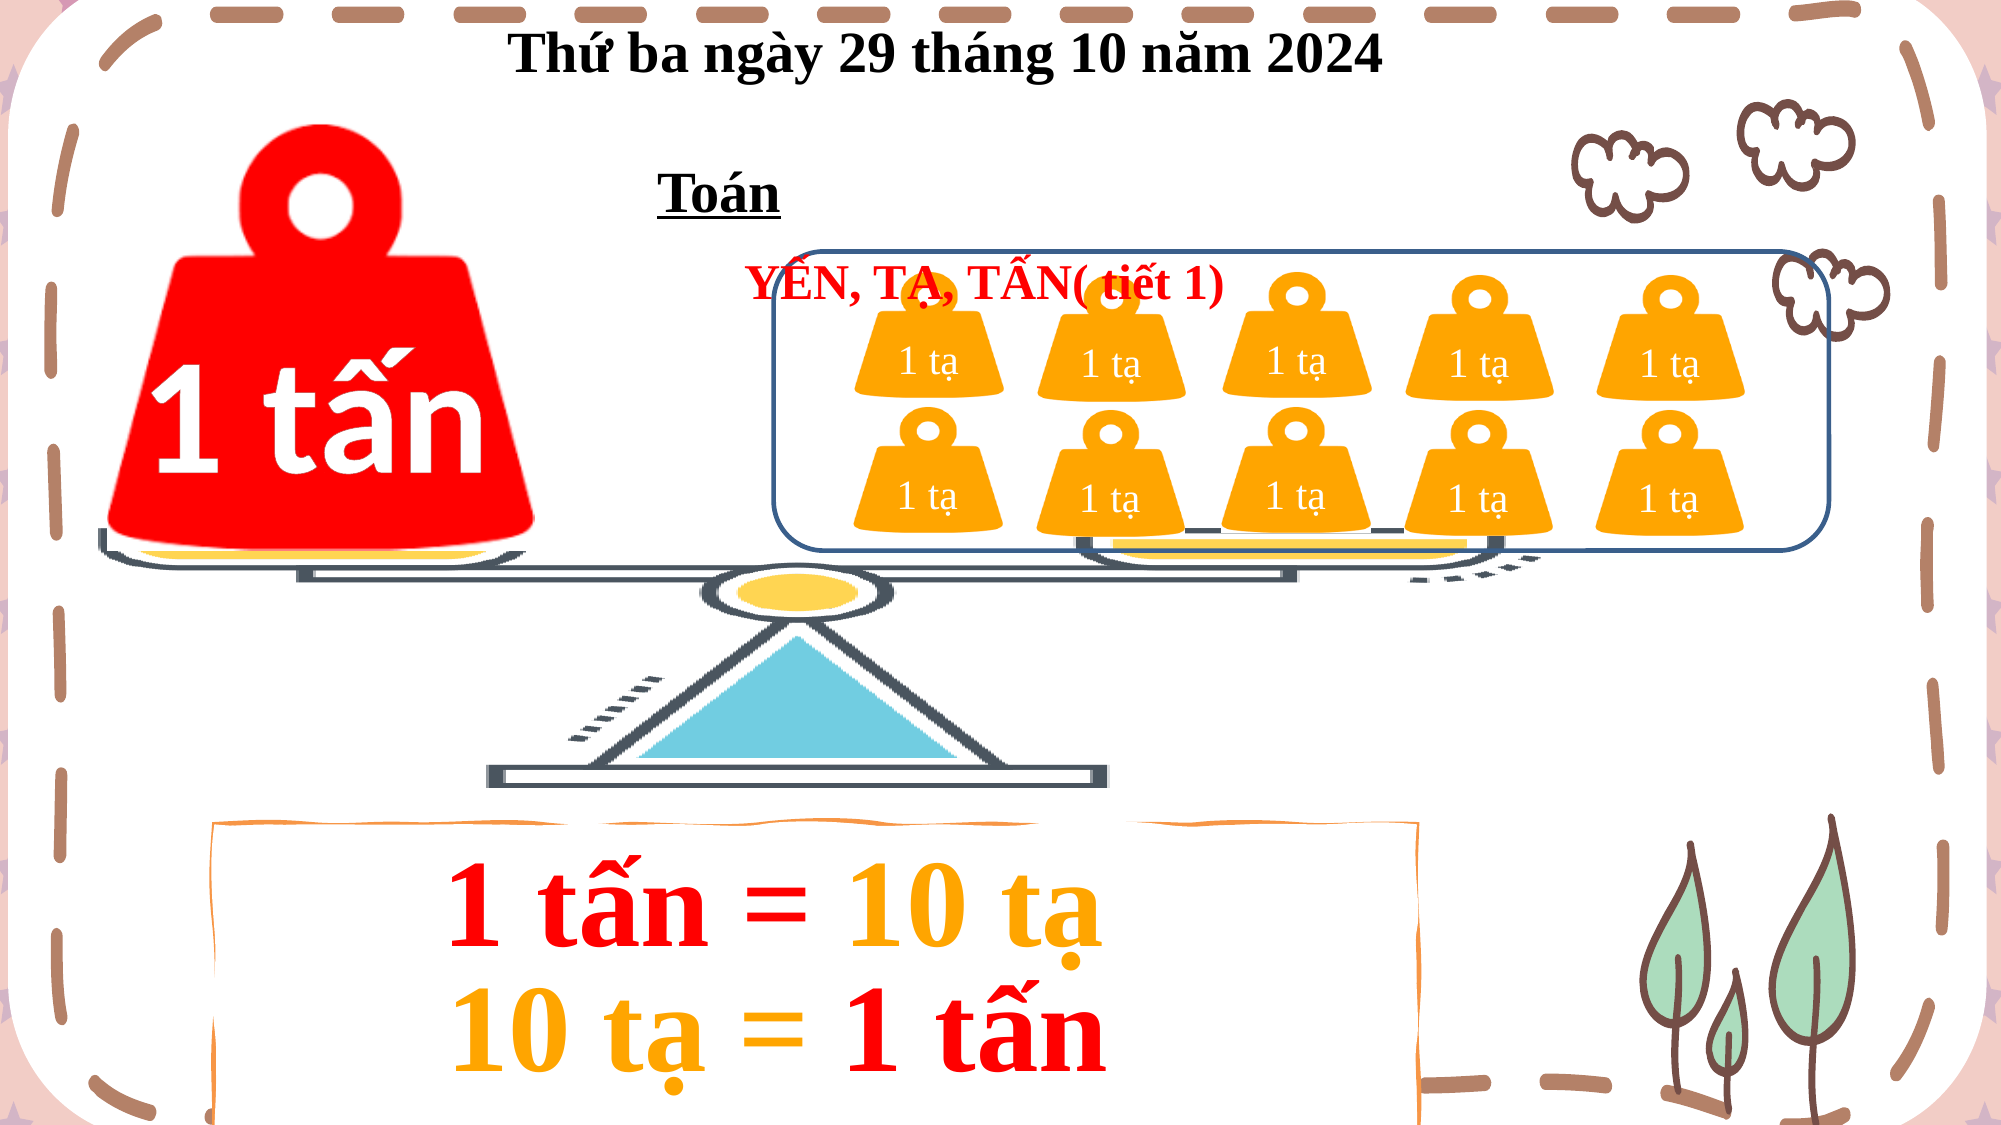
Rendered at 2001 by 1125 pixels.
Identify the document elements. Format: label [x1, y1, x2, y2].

picture [0, 0, 2000, 1125]
text_box [773, 251, 1829, 551]
